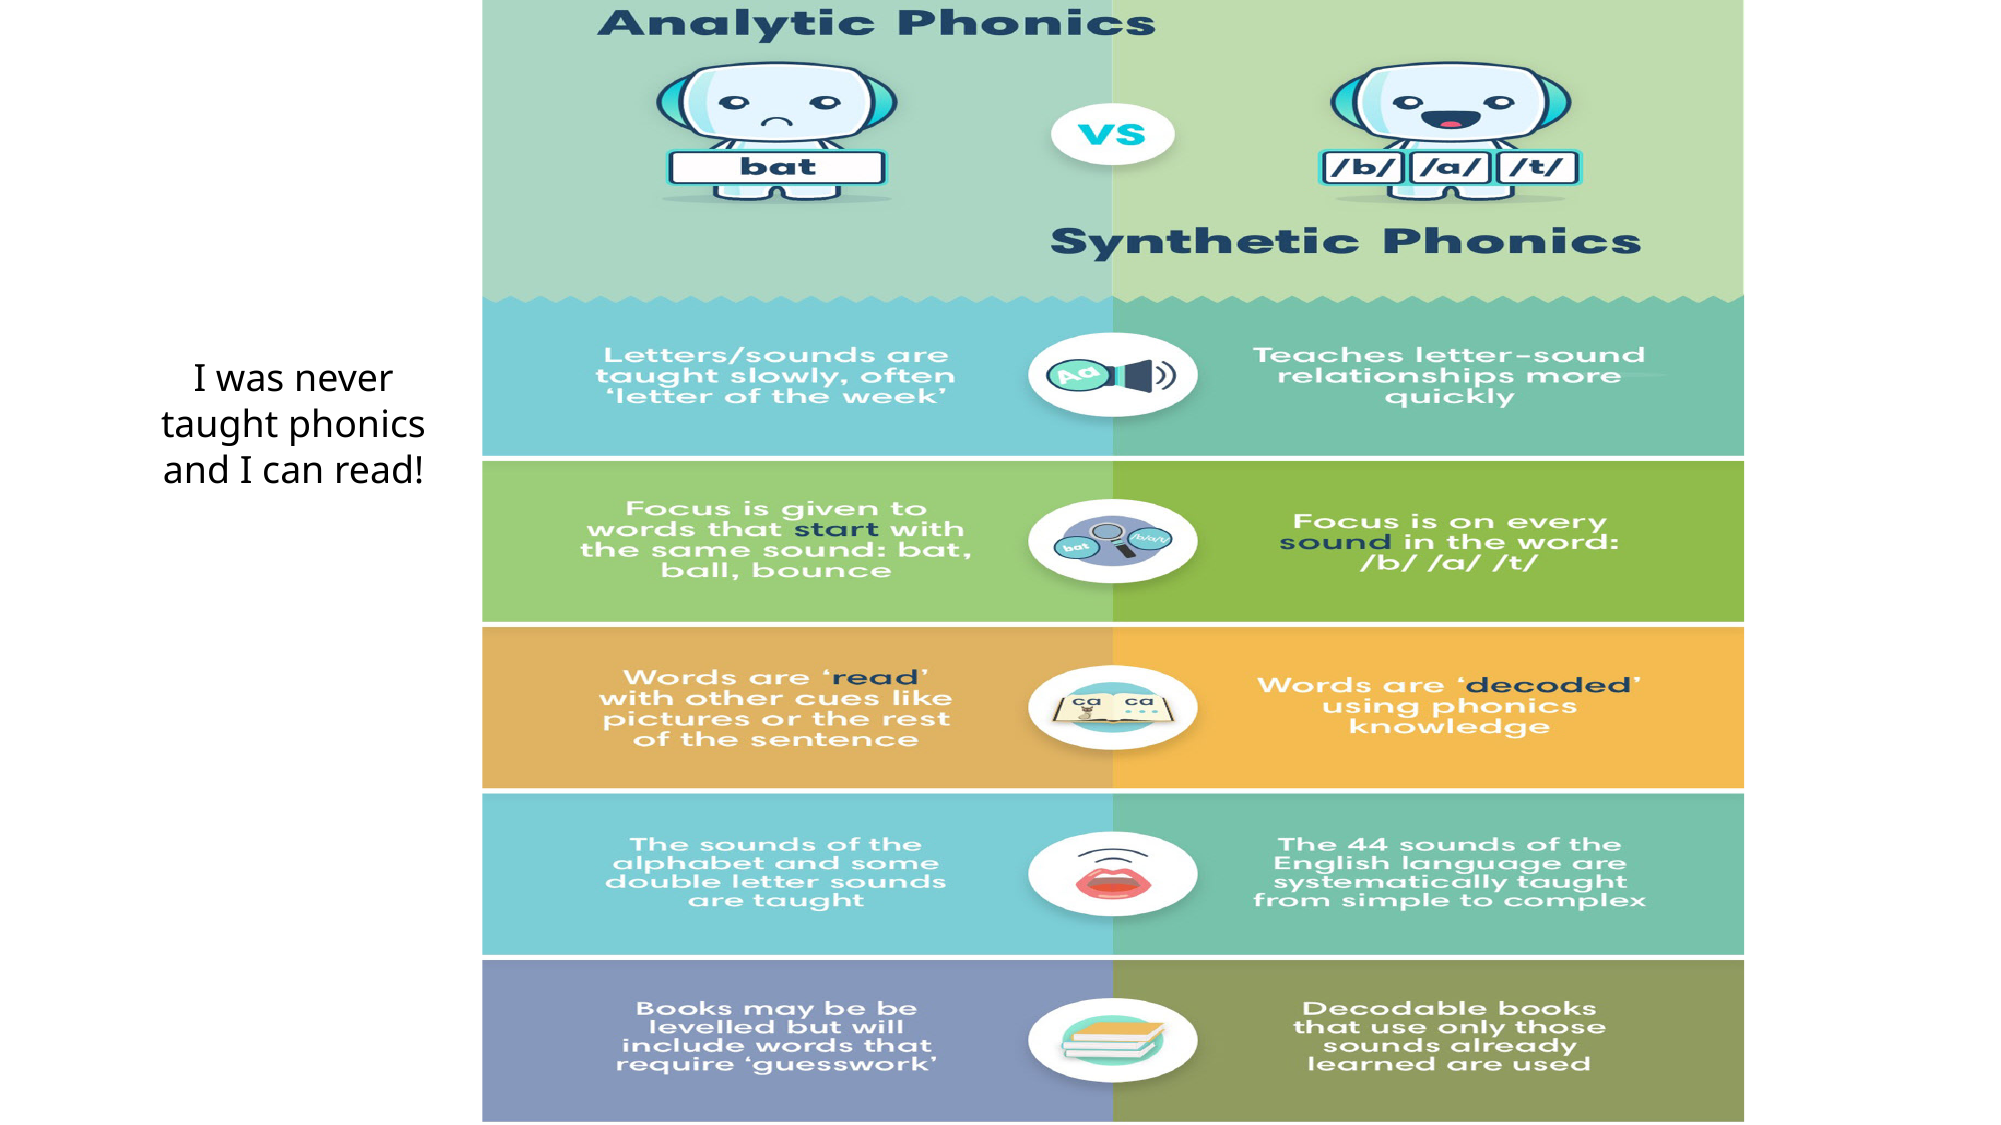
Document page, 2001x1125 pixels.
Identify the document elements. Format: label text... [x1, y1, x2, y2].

title I was never taught phonics and I can read! [137, 249, 450, 597]
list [482, 0, 1745, 1125]
